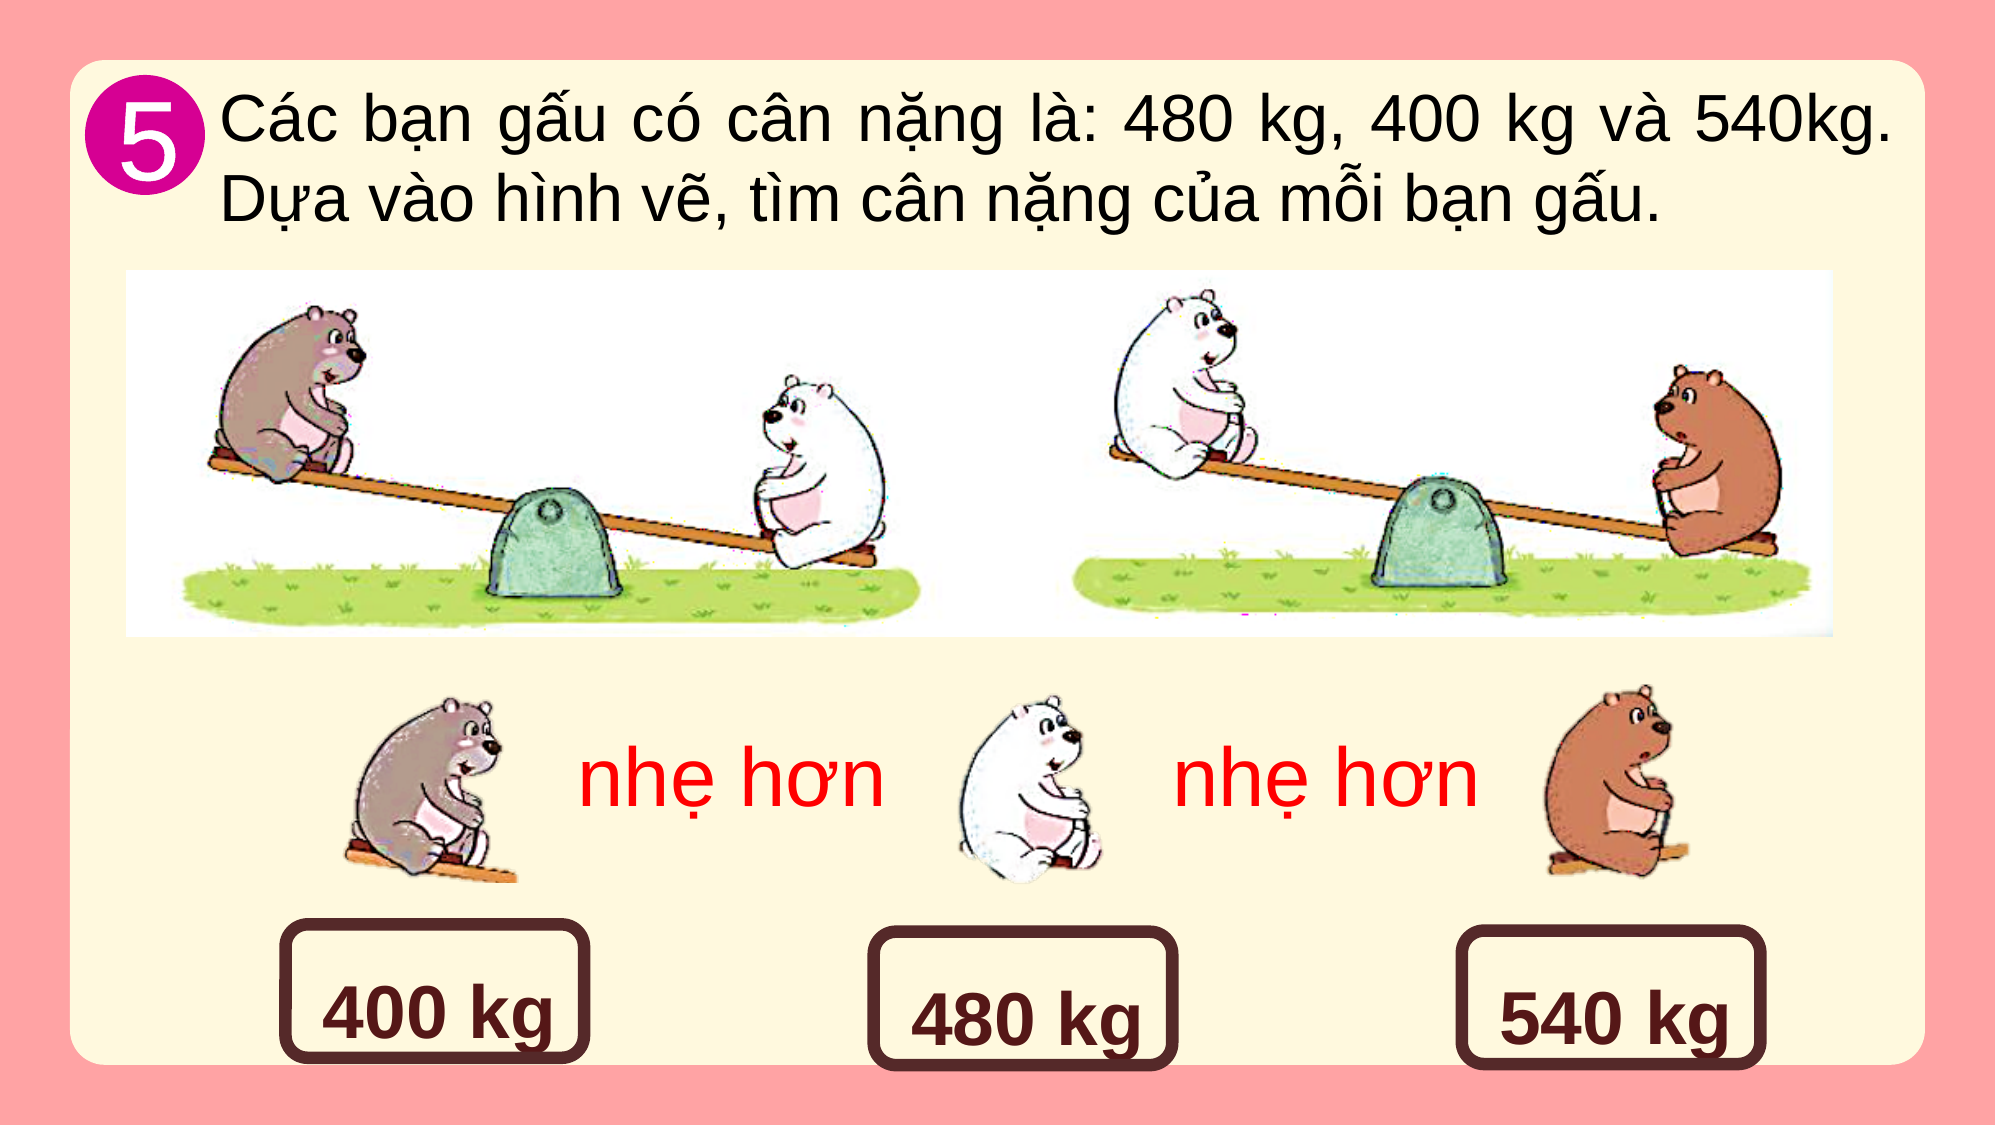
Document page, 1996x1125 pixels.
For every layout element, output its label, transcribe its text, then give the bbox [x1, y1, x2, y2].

picture [927, 667, 1113, 888]
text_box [1461, 916, 1761, 1065]
picture [1521, 671, 1707, 892]
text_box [285, 910, 585, 1059]
text_box nhẹ hơn [1157, 715, 1497, 830]
text_box nhẹ hơn [562, 715, 902, 830]
picture [126, 269, 1833, 637]
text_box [84, 66, 1911, 245]
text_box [873, 917, 1173, 1066]
picture [342, 662, 528, 883]
